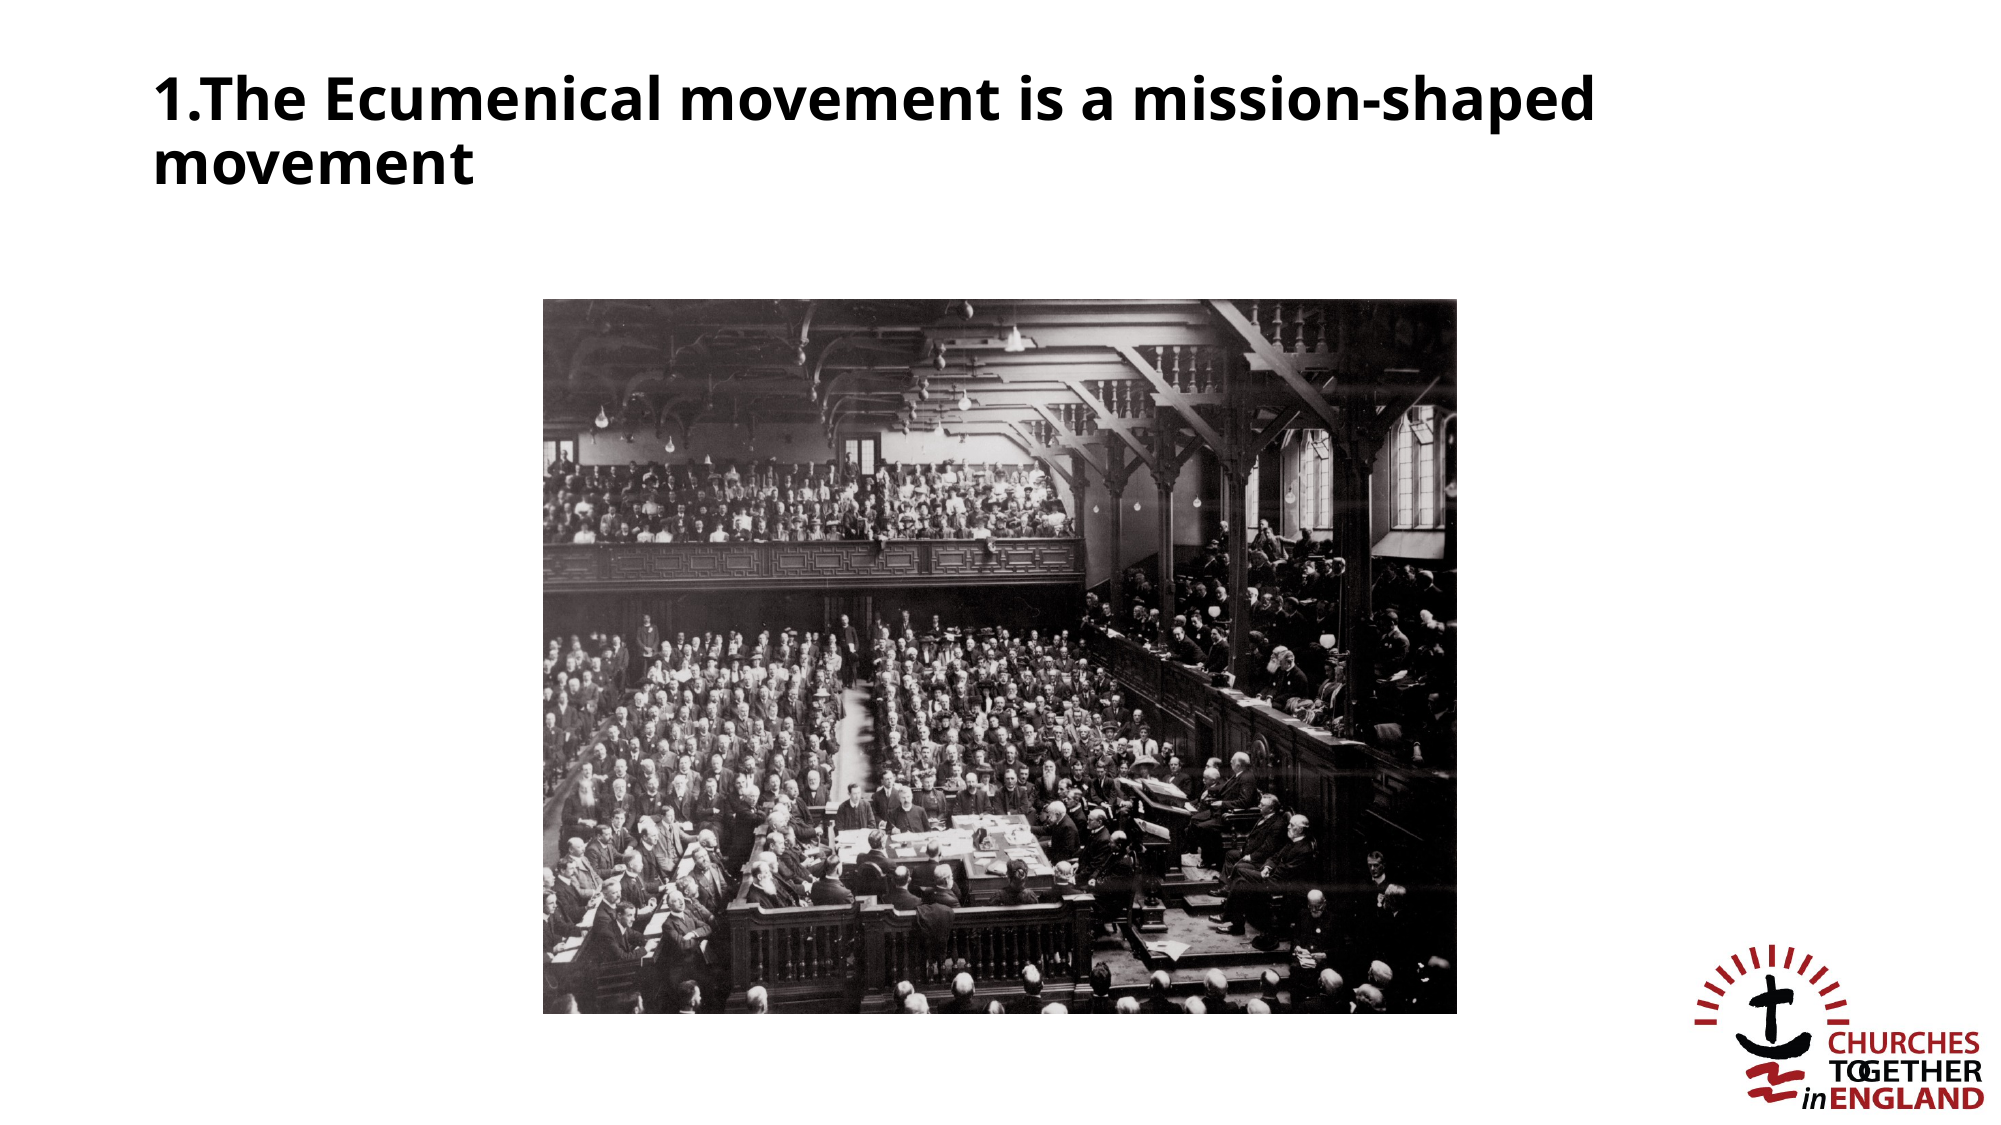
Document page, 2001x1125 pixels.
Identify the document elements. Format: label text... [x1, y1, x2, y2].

picture [1687, 938, 1993, 1118]
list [543, 299, 1457, 1014]
title 1.The Ecumenical movement is a mission-shaped movement [137, 59, 1863, 278]
